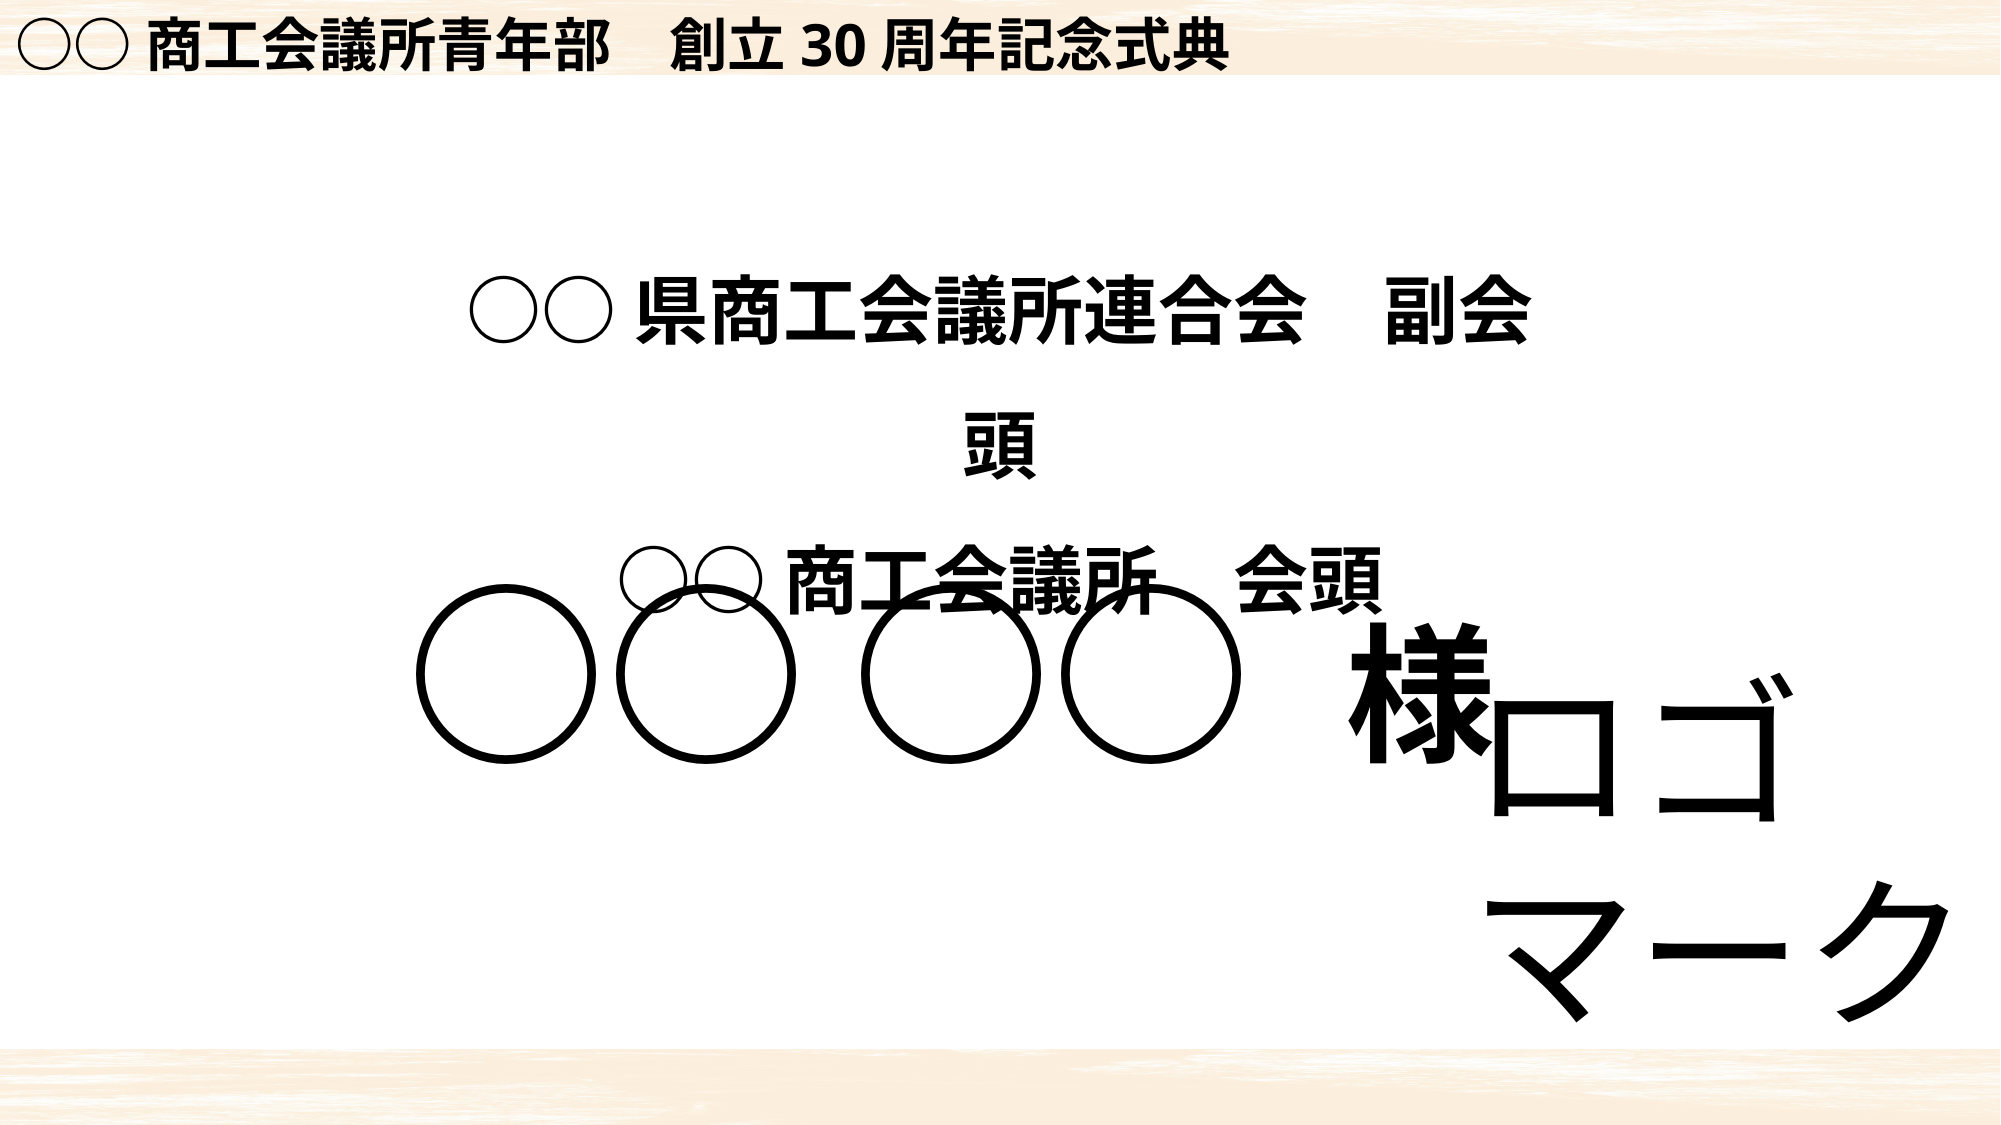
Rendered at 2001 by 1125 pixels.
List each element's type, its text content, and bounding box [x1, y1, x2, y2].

text_box ○○ ○○ 様 [391, 543, 1609, 799]
text_box ロゴ マーク [1455, 641, 2000, 1049]
text_box ○○県商工会議所連合会 副会頭 ○○商工会議所 会頭 [416, 211, 1584, 543]
picture [0, 0, 2000, 76]
picture [0, 1049, 2000, 1125]
